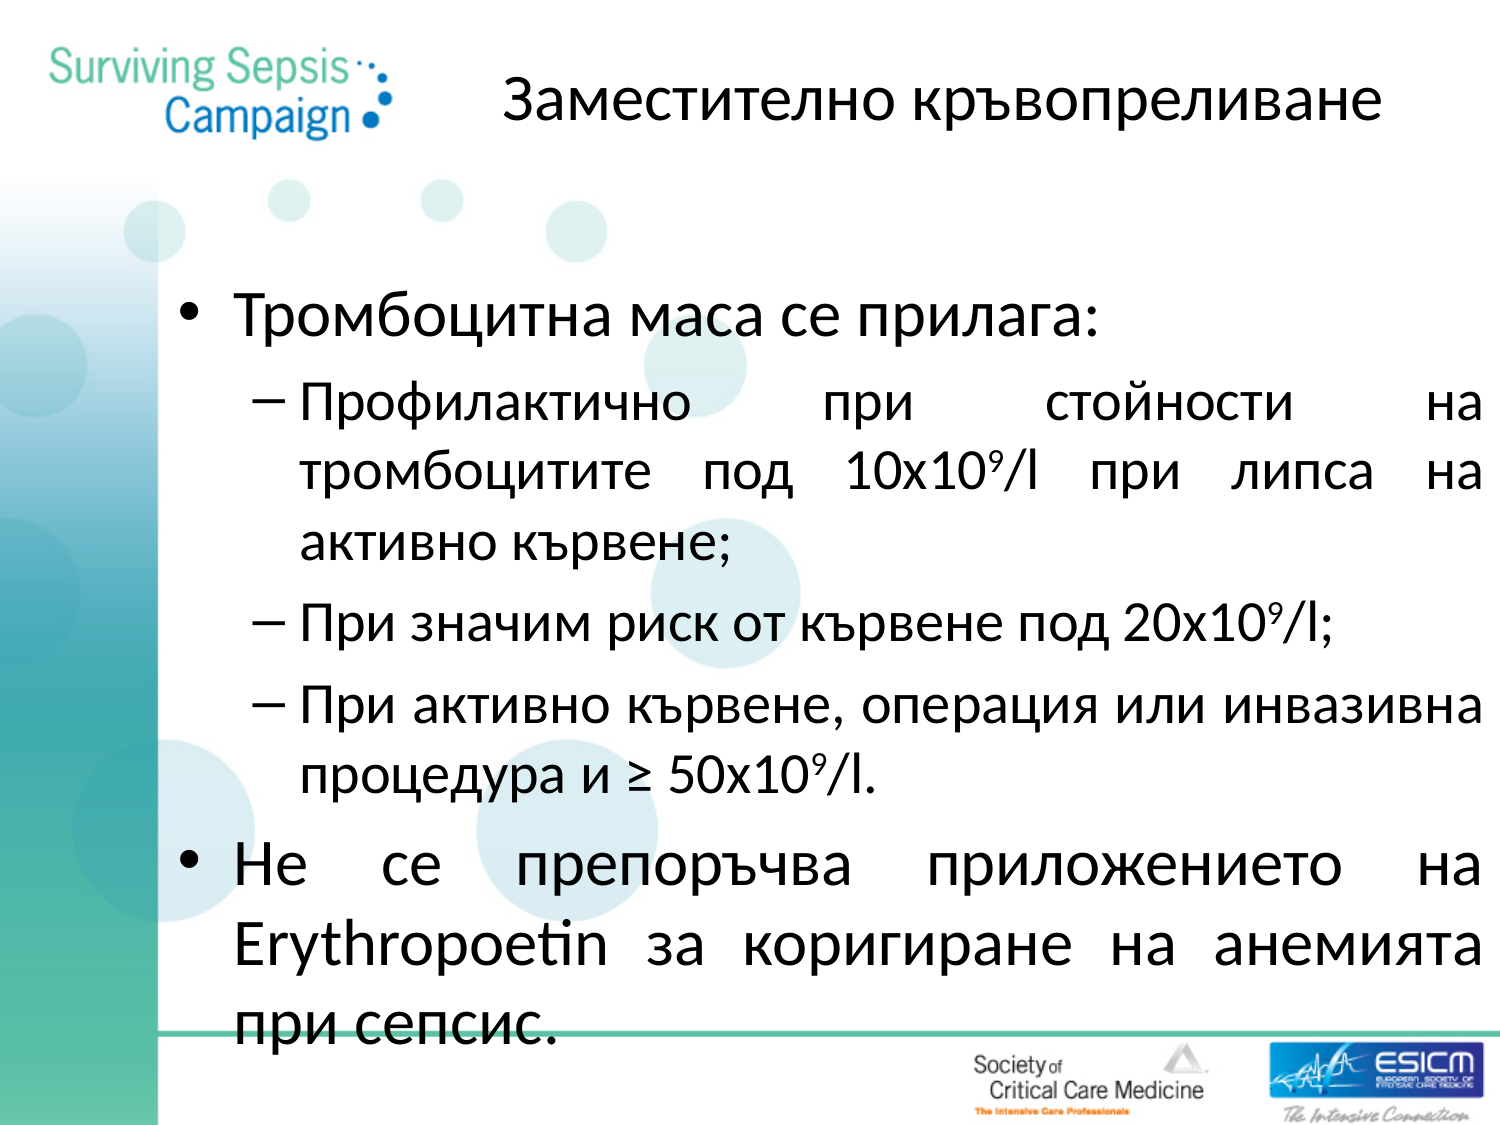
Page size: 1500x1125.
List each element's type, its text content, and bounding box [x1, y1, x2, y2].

title Заместително кръвопреливане [387, 0, 1500, 188]
picture [0, 0, 1500, 1125]
list Тромбоцитна маса се прилага: Профилактично при стойности на тромбоцитите под 10x109/l при липса на активно кървене; При значим риск от кървене под 20x109/l; При активно кървене, операция или инвазивна процедура и ≥ 50x109/l. Не се препоръчва приложението на Еrythropoetin за коригиране на анемията при сепсис. [162, 262, 1500, 1025]
